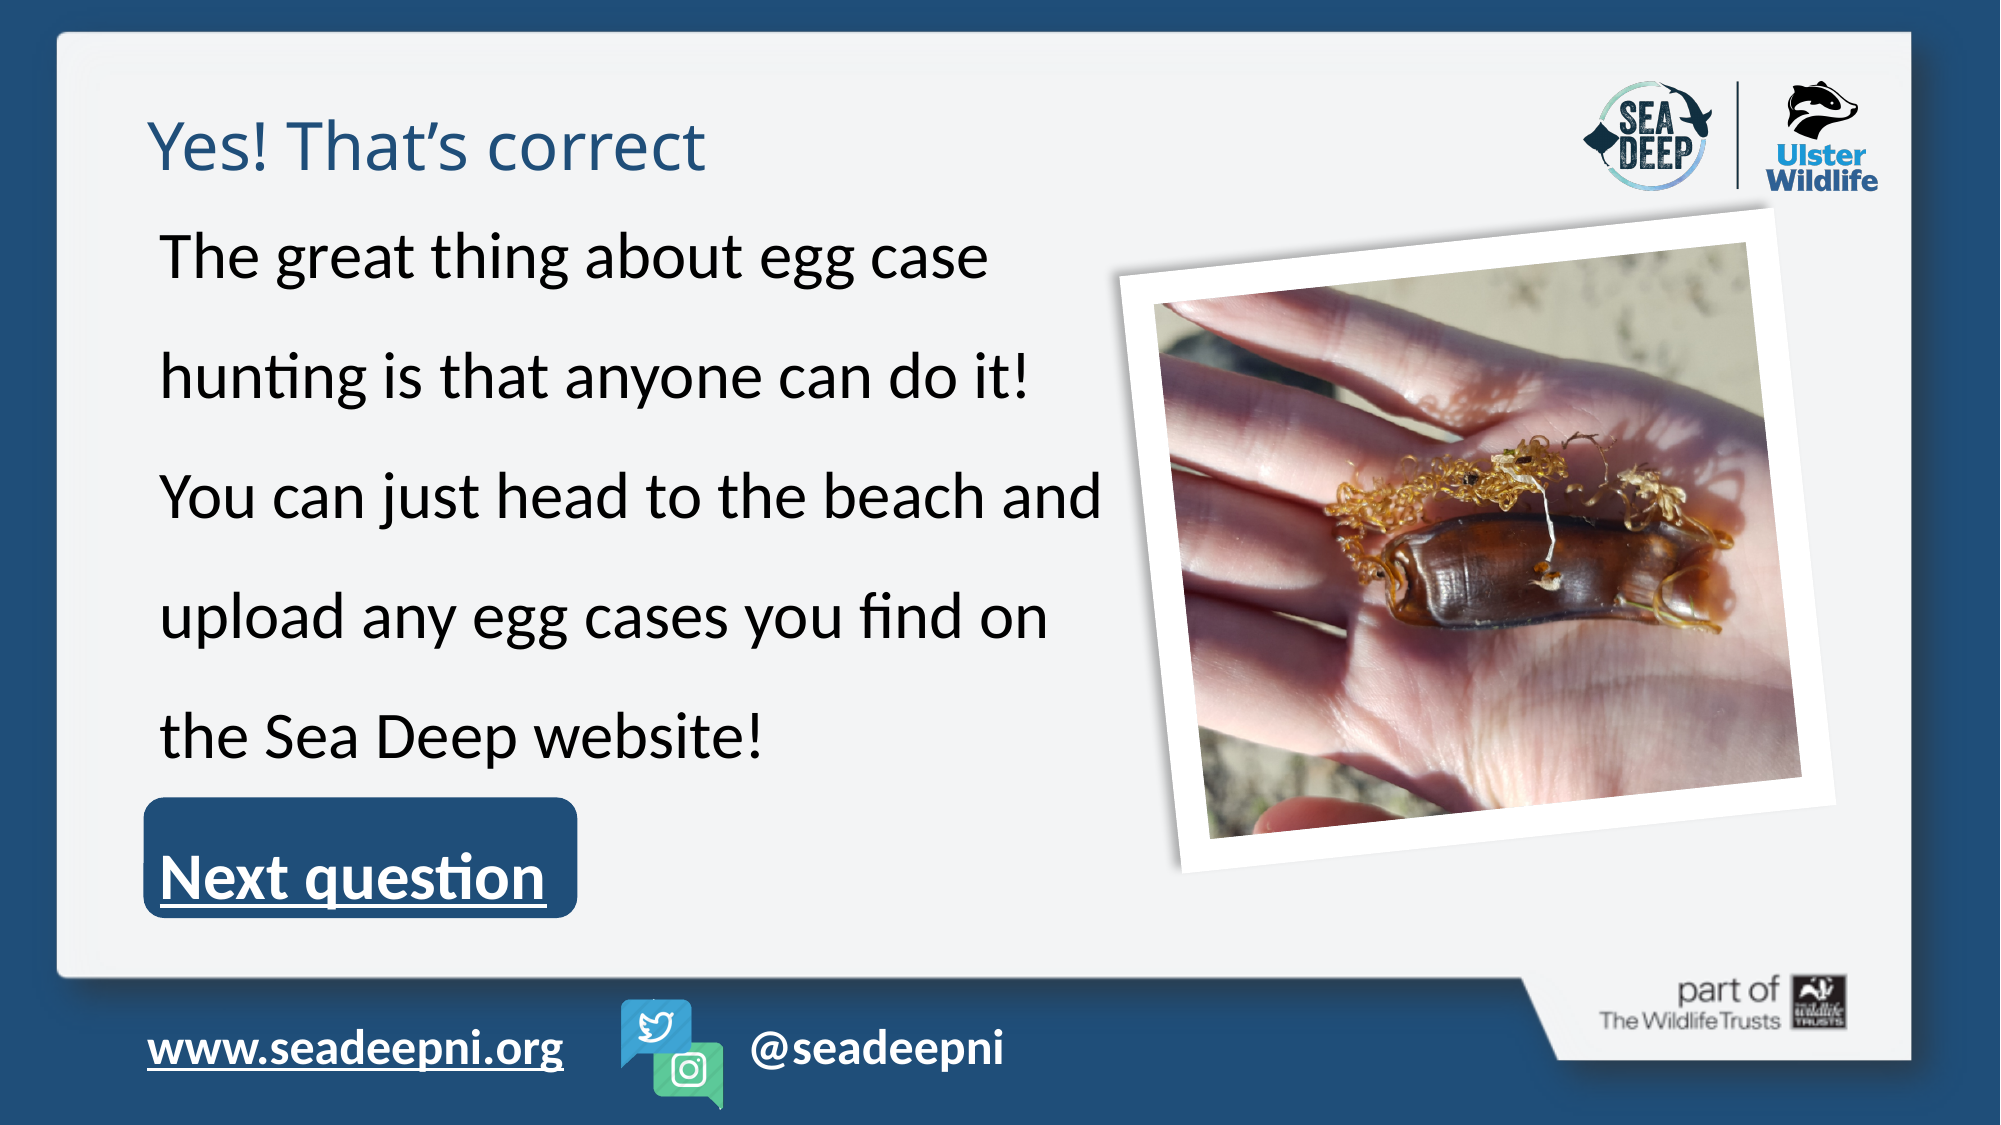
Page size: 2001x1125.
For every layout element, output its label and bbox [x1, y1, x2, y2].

text_box [132, 998, 1507, 1114]
picture [24, 0, 1976, 1125]
